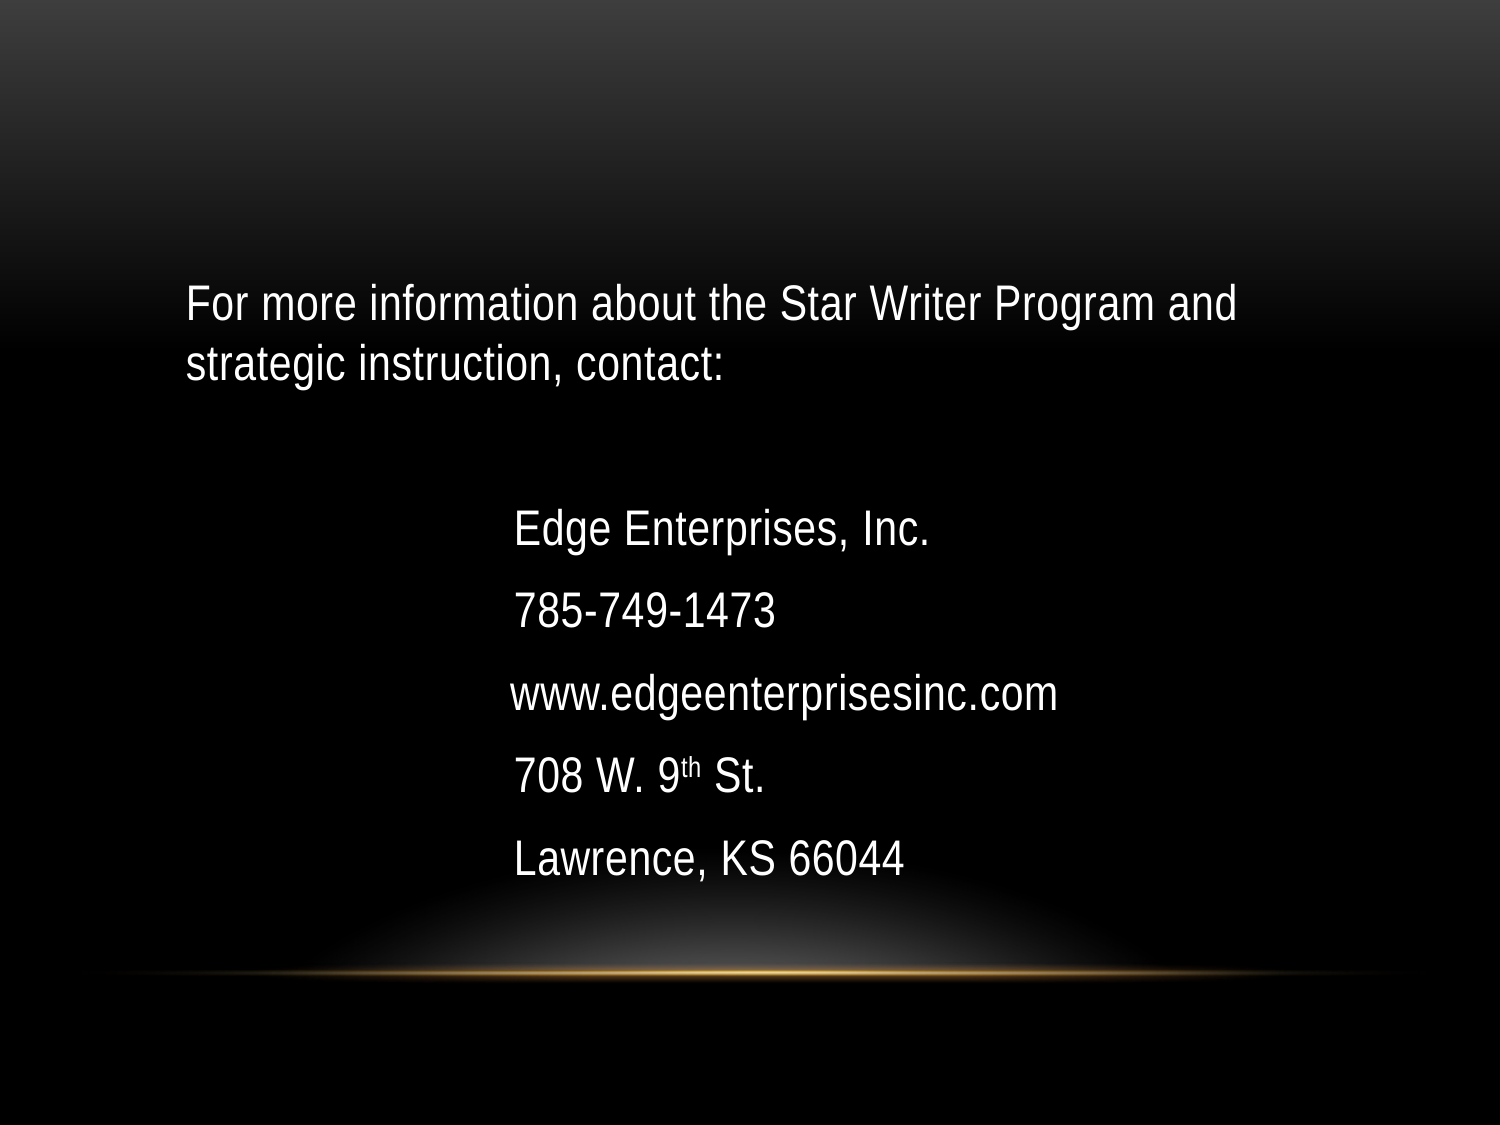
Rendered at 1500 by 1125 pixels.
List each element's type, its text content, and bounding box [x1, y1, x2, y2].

list For more information about the Star Writer Program and strategic instruction, contact: Edge Enterprises, Inc. 785-749-1473 www.edgeenterprisesinc.com 708 W. 9th St. Lawrence, KS 66044 [170, 262, 1400, 938]
picture [0, 0, 1500, 1125]
